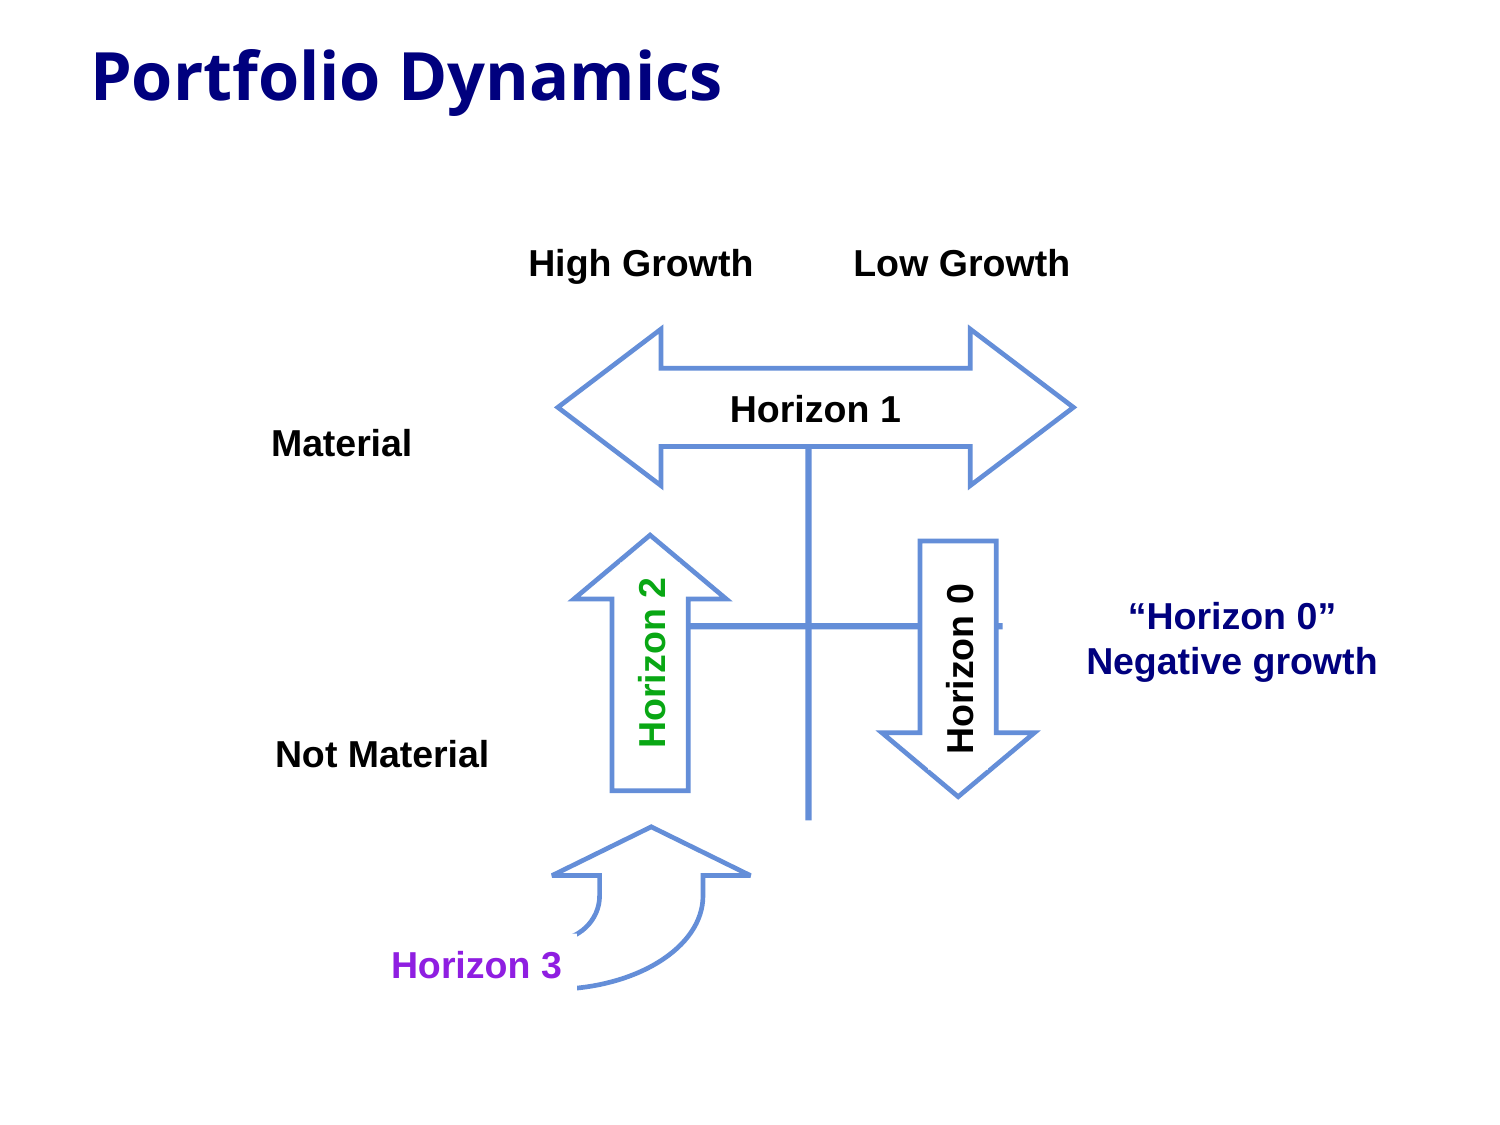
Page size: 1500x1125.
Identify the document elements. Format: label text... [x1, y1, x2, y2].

text_box Not Material [260, 722, 568, 783]
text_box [557, 328, 1074, 486]
text_box Material [256, 411, 552, 472]
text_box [881, 540, 1035, 797]
title Portfolio Dynamics [74, 35, 1393, 199]
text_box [614, 493, 1003, 821]
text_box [573, 534, 727, 792]
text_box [375, 826, 751, 994]
text_box “Horizon 0” Negative growth [1071, 584, 1393, 690]
text_box Low Growth [796, 231, 1128, 292]
text_box High Growth [462, 231, 796, 292]
